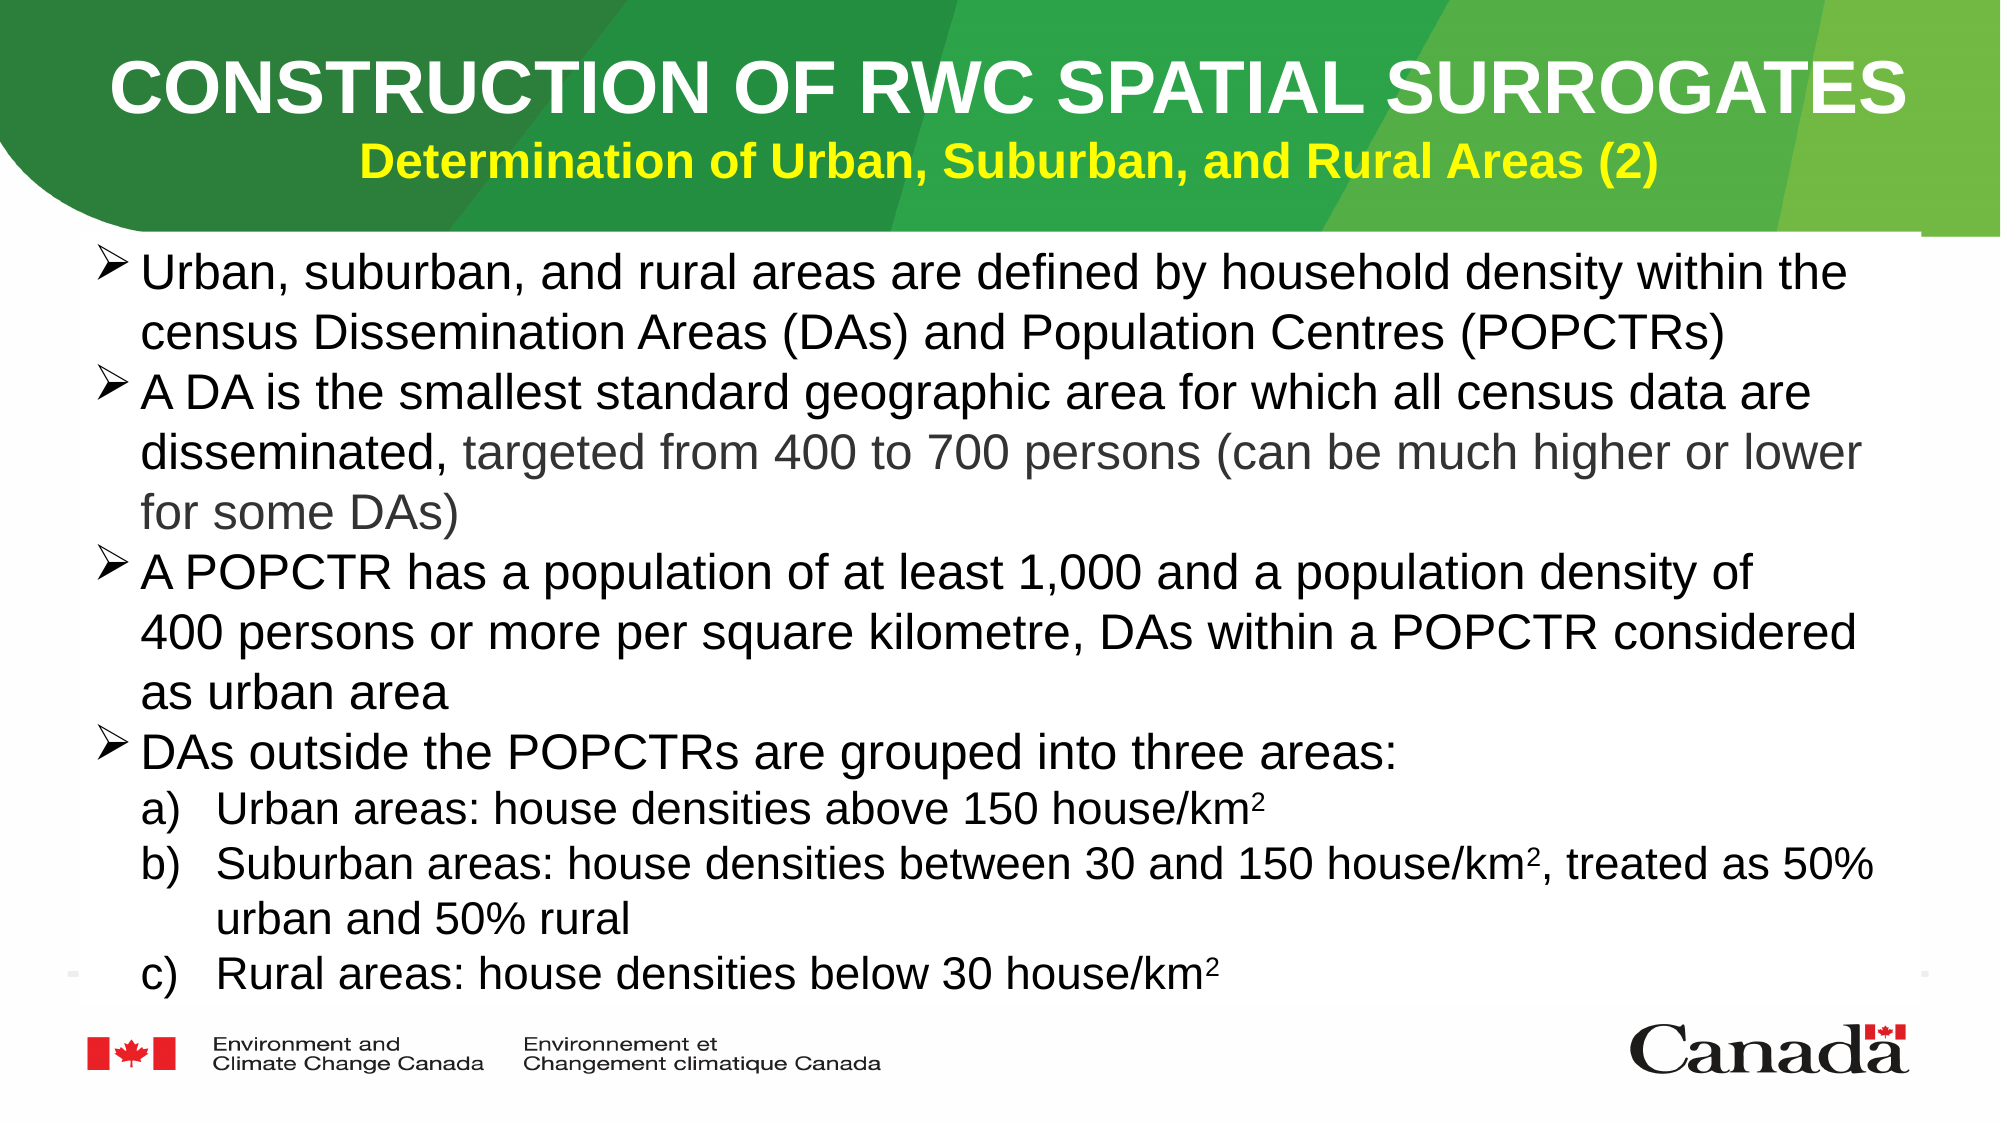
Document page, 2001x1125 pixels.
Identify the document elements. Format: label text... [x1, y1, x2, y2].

text_box Urban, suburban, and rural areas are defined by household density within the census Dissemination Areas (DAs) and Population Centres (POPCTRs) A DA is the smallest standard geographic area for which all census data are disseminated, targeted from 400 to 700 persons (can be much higher or lower for some DAs) A POPCTR has a population of at least 1,000 and a population density of 400 persons or more per square kilometre, DAs within a POPCTR considered as urban area DAs outside the POPCTRs are grouped into three areas: Urban areas: house densities above 150 house/km2 Suburban areas: house densities between 30 and 150 house/km2, treated as 50% urban and 50% rural Rural areas: house densities below 30 house/km2 [78, 231, 1922, 1007]
picture [0, 0, 2001, 1125]
title Construction of RWC spatial surrogates Determination of Urban, Suburban, and Rural Areas (2) [31, 0, 1989, 197]
